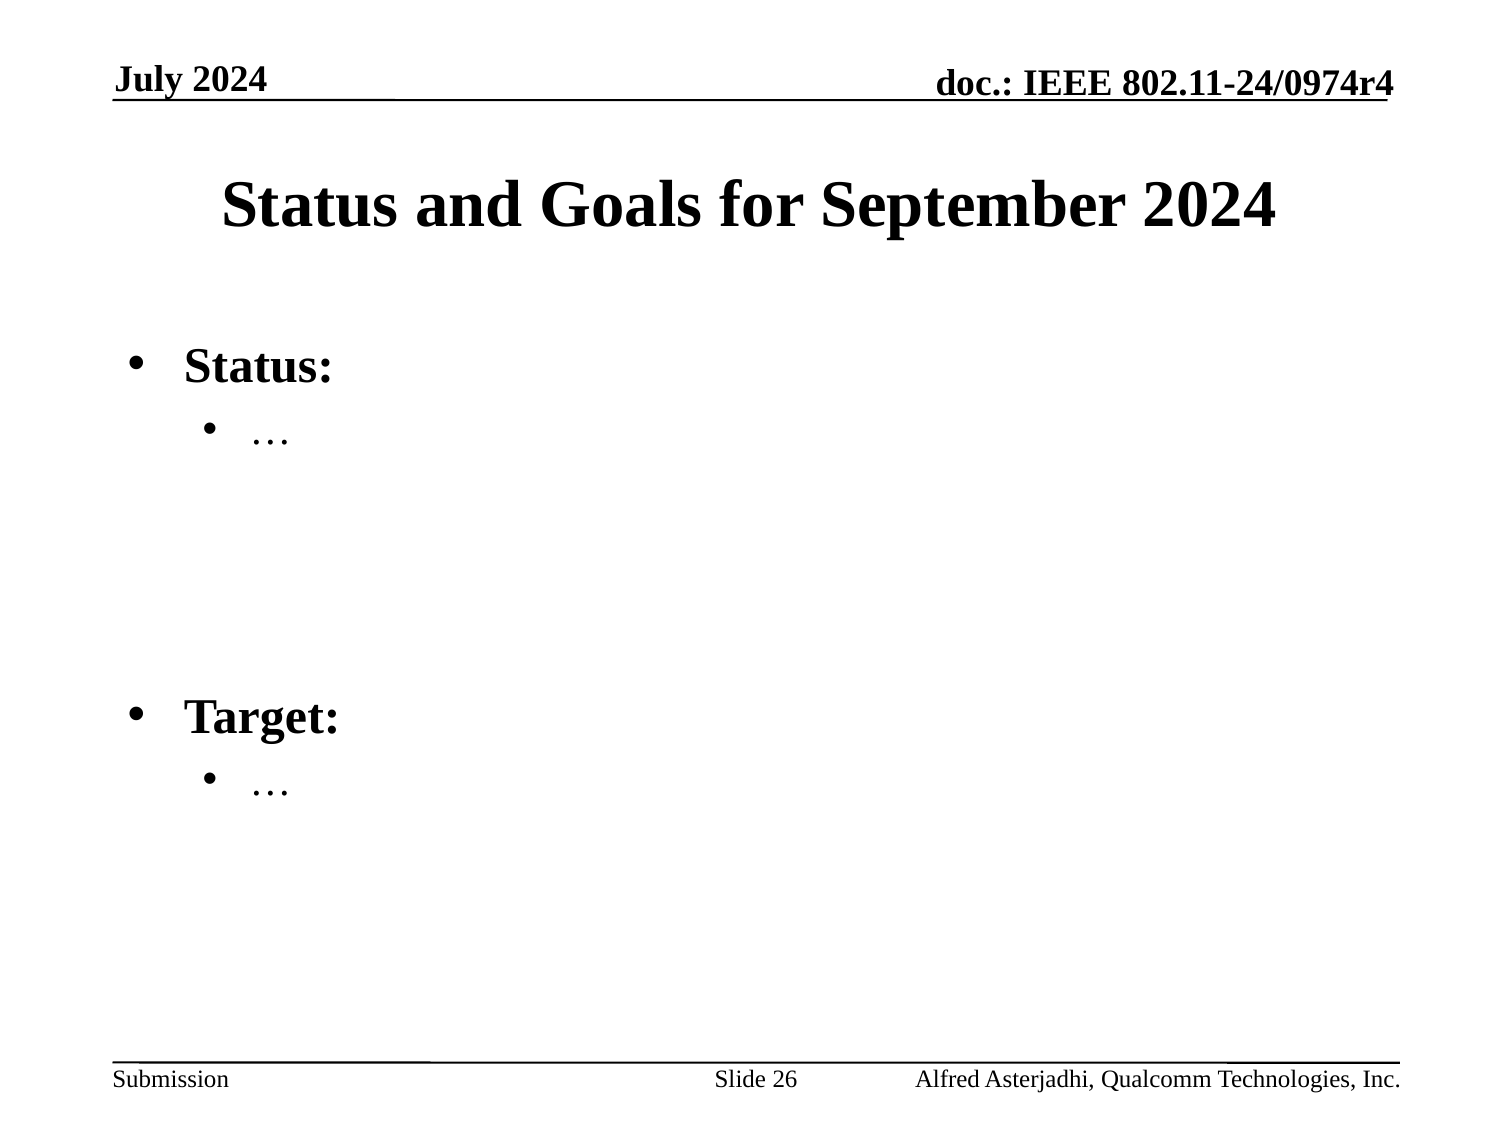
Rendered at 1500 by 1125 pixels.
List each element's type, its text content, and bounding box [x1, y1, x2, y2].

slide_number Slide 26 [712, 1061, 800, 1123]
title Status and Goals for September 2024 [112, 112, 1388, 288]
footer Alfred Asterjadhi, Qualcomm Technologies, Inc. [878, 1061, 1402, 1093]
list Status: … Target: … [112, 324, 855, 1000]
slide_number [114, 54, 423, 100]
